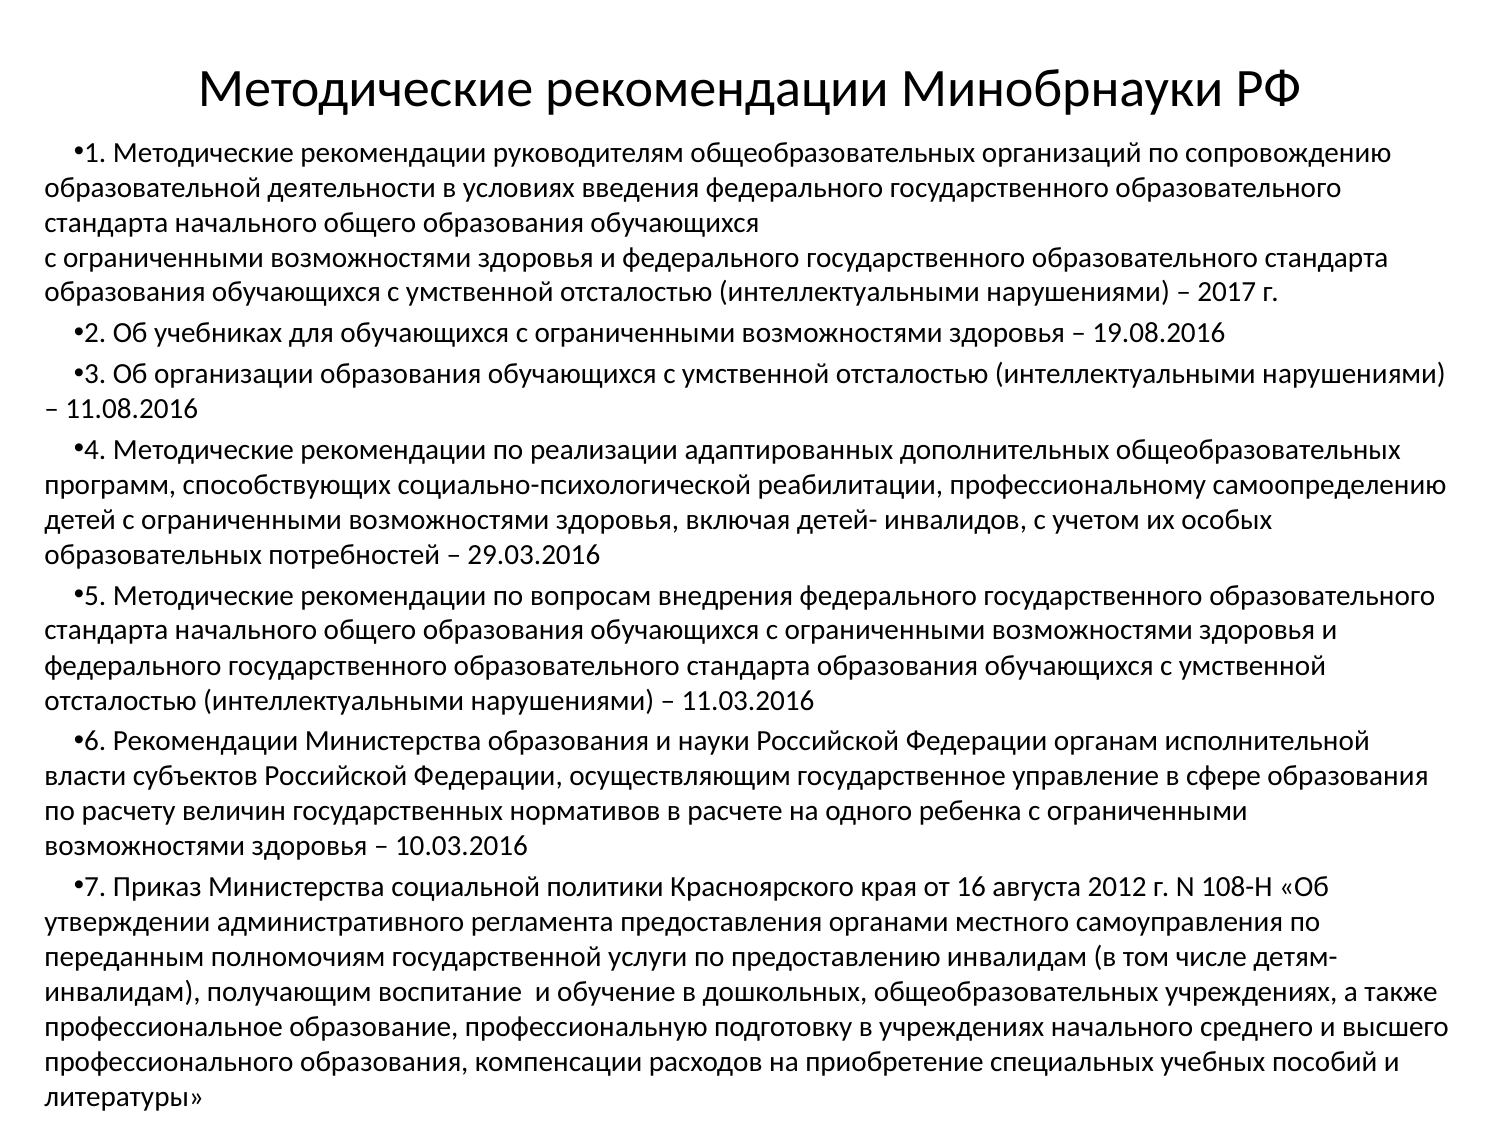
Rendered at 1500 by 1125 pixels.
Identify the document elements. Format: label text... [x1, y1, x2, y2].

list 1. Методические рекомендации руководителям общеобразовательных организаций по сопровождению образовательной деятельности в условиях введения федерального государственного образовательного стандарта начального общего образования обучающихся с ограниченными возможностями здоровья и федерального государственного образовательного стандарта образования обучающихся с умственной отсталостью (интеллектуальными нарушениями) – 2017 г. 2. Об учебниках для обучающихся с ограниченными возможностями здоровья – 19.08.2016 3. Об организации образования обучающихся с умственной отсталостью (интеллектуальными нарушениями) – 11.08.2016 4. Методические рекомендации по реализации адаптированных дополнительных общеобразовательных программ, способствующих социально-психологической реабилитации, профессиональному самоопределению детей с ограниченными возможностями здоровья, включая детей- инвалидов, с учетом их особых образовательных потребностей – 29.03.2016 5. Методические рекомендации по вопросам внедрения федерального государственного образовательного стандарта начального общего образования обучающихся с ограниченными возможностями здоровья и федерального государственного образовательного стандарта образования обучающихся с умственной отсталостью (интеллектуальными нарушениями) – 11.03.2016 6. Рекомендации Министерства образования и науки Российской Федерации органам исполнительной власти субъектов Российской Федерации, осуществляющим государственное управление в сфере образования по расчету величин государственных нормативов в расчете на одного ребенка с ограниченными возможностями здоровья – 10.03.2016 7. Приказ Министерства социальной политики Красноярского края от 16 августа 2012 г. N 108-Н «Об утверждении административного регламента предоставления органами местного самоуправления по переданным полномочиям государственной услуги по предоставлению инвалидам (в том числе детям-инвалидам), получающим воспитание и обучение в дошкольных, общеобразовательных учреждениях, а также профессиональное образование, профессиональную подготовку в учреждениях начального среднего и высшего профессионального образования, компенсации расходов на приобретение специальных учебных пособий и литературы» [29, 125, 1471, 1083]
title Методические рекомендации Минобрнауки РФ [75, 45, 1425, 125]
